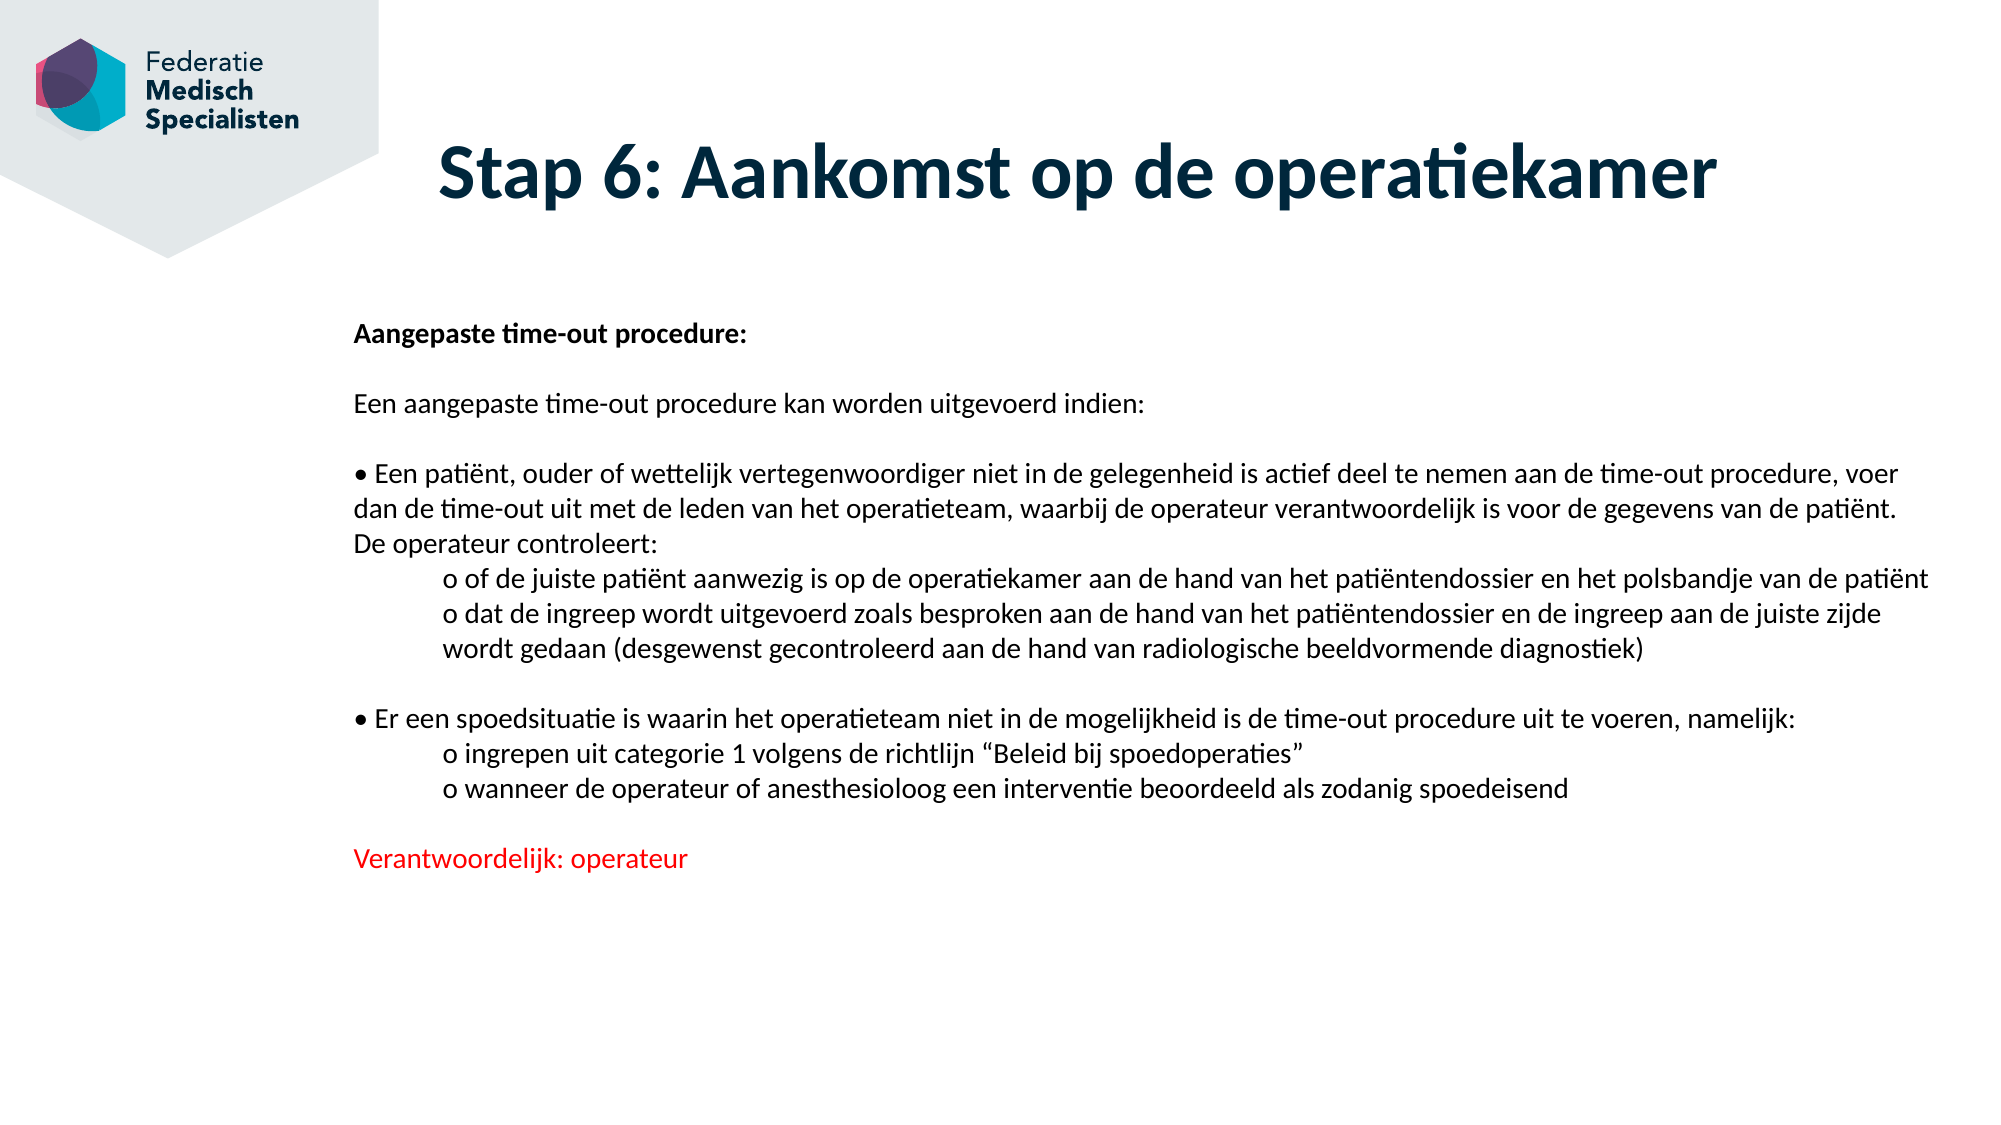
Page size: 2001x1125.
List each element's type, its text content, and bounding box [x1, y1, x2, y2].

text_box Aangepaste time-out procedure: Een aangepaste time-out procedure kan worden uitgevoerd indien: • Een patiënt, ouder of wettelijk vertegenwoordiger niet in de gelegenheid is actief deel te nemen aan de time-out procedure, voer dan de time-out uit met de leden van het operatieteam, waarbij de operateur verantwoordelijk is voor de gegevens van de patiënt. De operateur controleert: o of de juiste patiënt aanwezig is op de operatiekamer aan de hand van het patiëntendossier en het polsbandje van de patiënt o dat de ingreep wordt uitgevoerd zoals besproken aan de hand van het patiëntendossier en de ingreep aan de juiste zijde wordt gedaan (desgewenst gecontroleerd aan de hand van radiologische beeldvormende diagnostiek) • Er een spoedsituatie is waarin het operatieteam niet in de mogelijkheid is de time-out procedure uit te voeren, namelijk: o ingrepen uit categorie 1 volgens de richtlijn “Beleid bij spoedoperaties” o wanneer de operateur of anesthesioloog een interventie beoordeeld als zodanig spoedeisend Verantwoordelijk: operateur [338, 307, 1946, 882]
title Stap 6: Aankomst op de operatiekamer [438, 60, 1862, 274]
list [153, 301, 1867, 1011]
